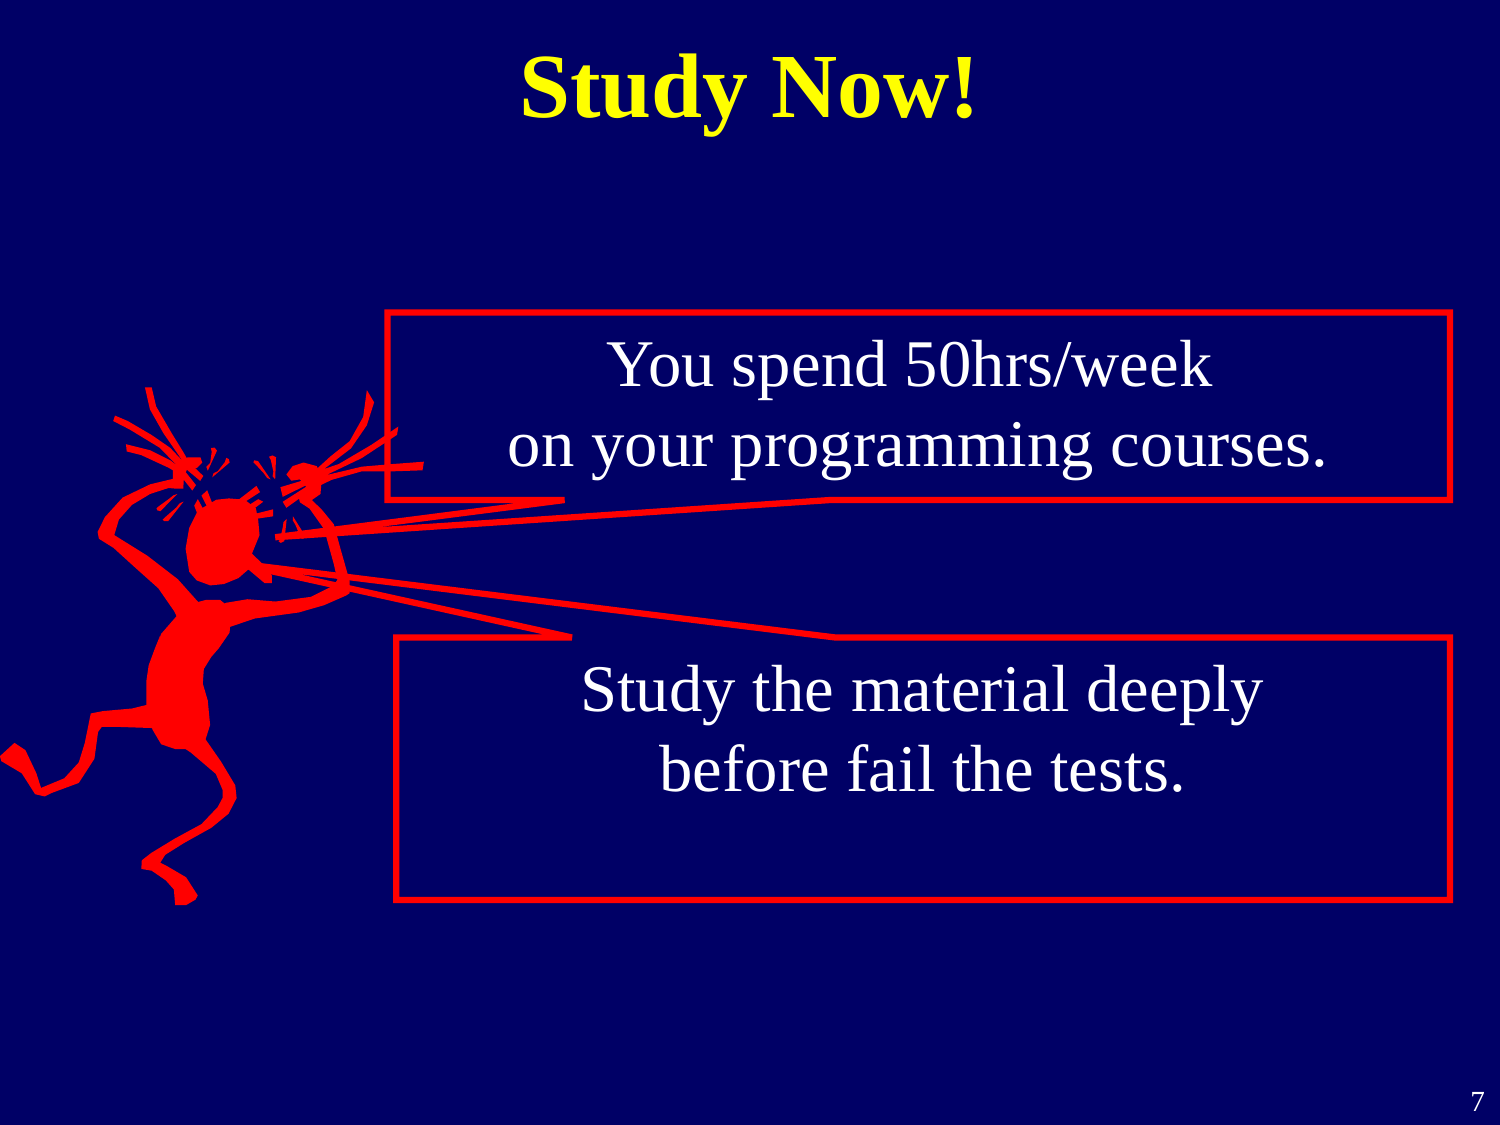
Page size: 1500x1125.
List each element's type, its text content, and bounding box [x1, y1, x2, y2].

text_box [0, 387, 425, 906]
text_box Study the material deeply before fail the tests. [429, 587, 1450, 901]
text_box You spend 50hrs/week on your programming courses. [387, 312, 1450, 527]
title Study Now! [112, 0, 1388, 175]
